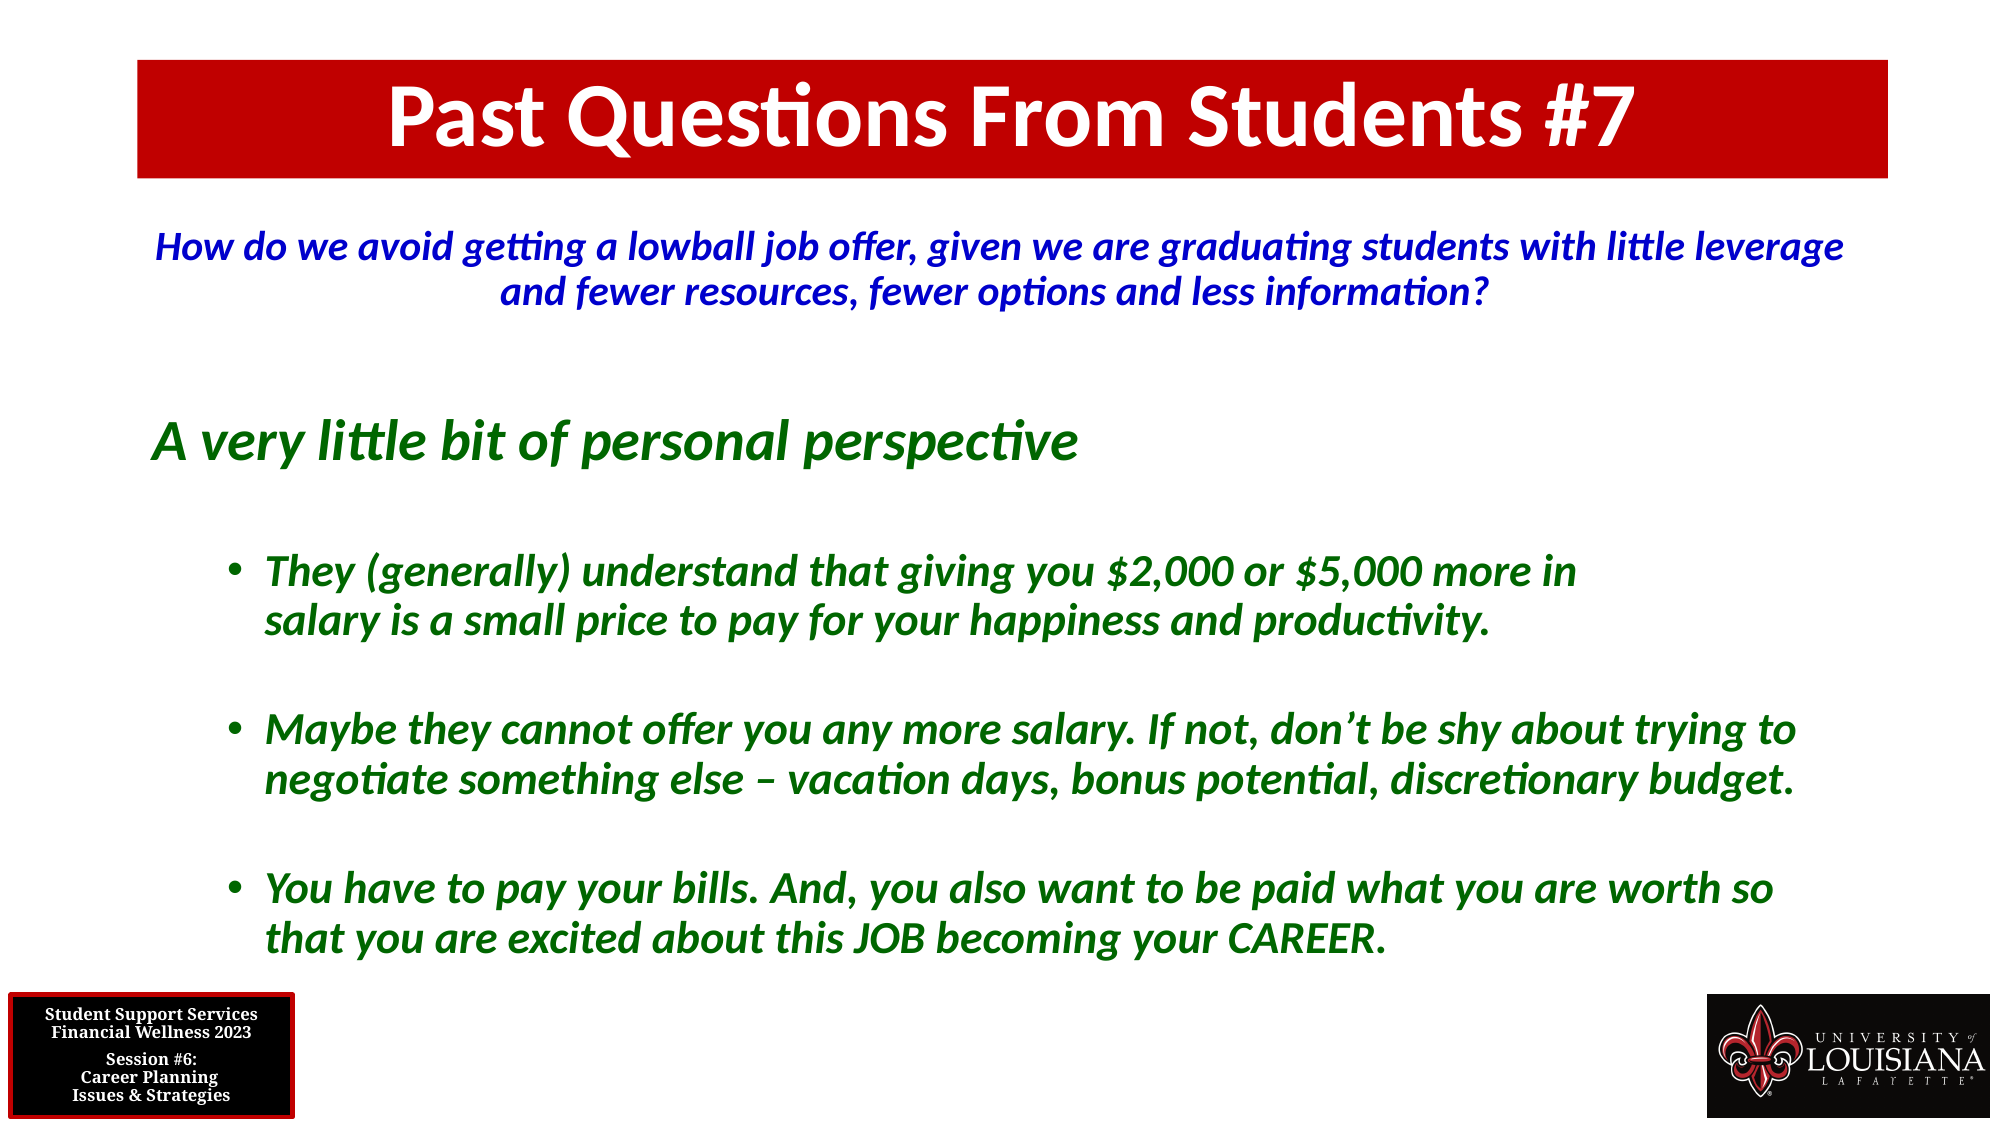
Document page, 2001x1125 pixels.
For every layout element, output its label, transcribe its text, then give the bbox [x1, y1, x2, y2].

text_box How do we avoid getting a lowball job offer, given we are graduating students with little leverage and fewer resources, fewer options and less information? A very little bit of personal perspective They (generally) understand that giving you $2,000 or $5,000 more in salary is a small price to pay for your happiness and productivity. Maybe they cannot offer you any more salary. If not, don’t be shy about trying to negotiate something else – vacation days, bonus potential, discretionary budget. You have to pay your bills. And, you also want to be paid what you are worth so that you are excited about this JOB becoming your CAREER. [137, 217, 1863, 1014]
text_box Past Questions From Students #7 [137, 59, 1888, 179]
picture [1707, 994, 1990, 1118]
